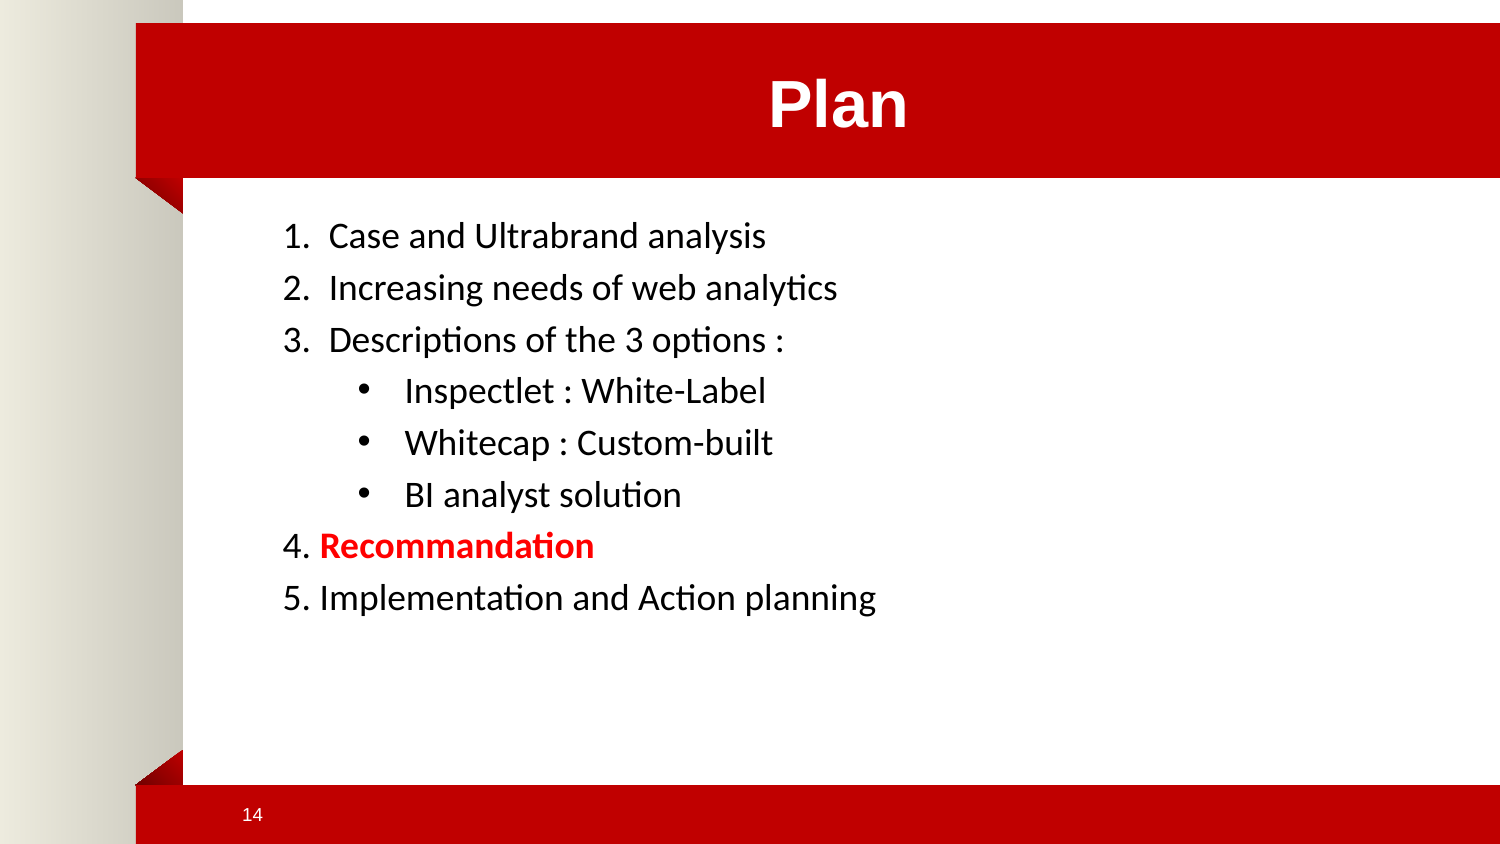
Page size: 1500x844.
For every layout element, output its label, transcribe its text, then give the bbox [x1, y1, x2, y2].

list Case and Ultrabrand analysis Increasing needs of web analytics Descriptions of the 3 options : Inspectlet : White-Label Whitecap : Custom-built BI analyst solution 4. Recommandation 5. Implementation and Action planning [230, 196, 1447, 754]
title Plan [230, 42, 1447, 159]
slide_number 14 [227, 791, 578, 837]
